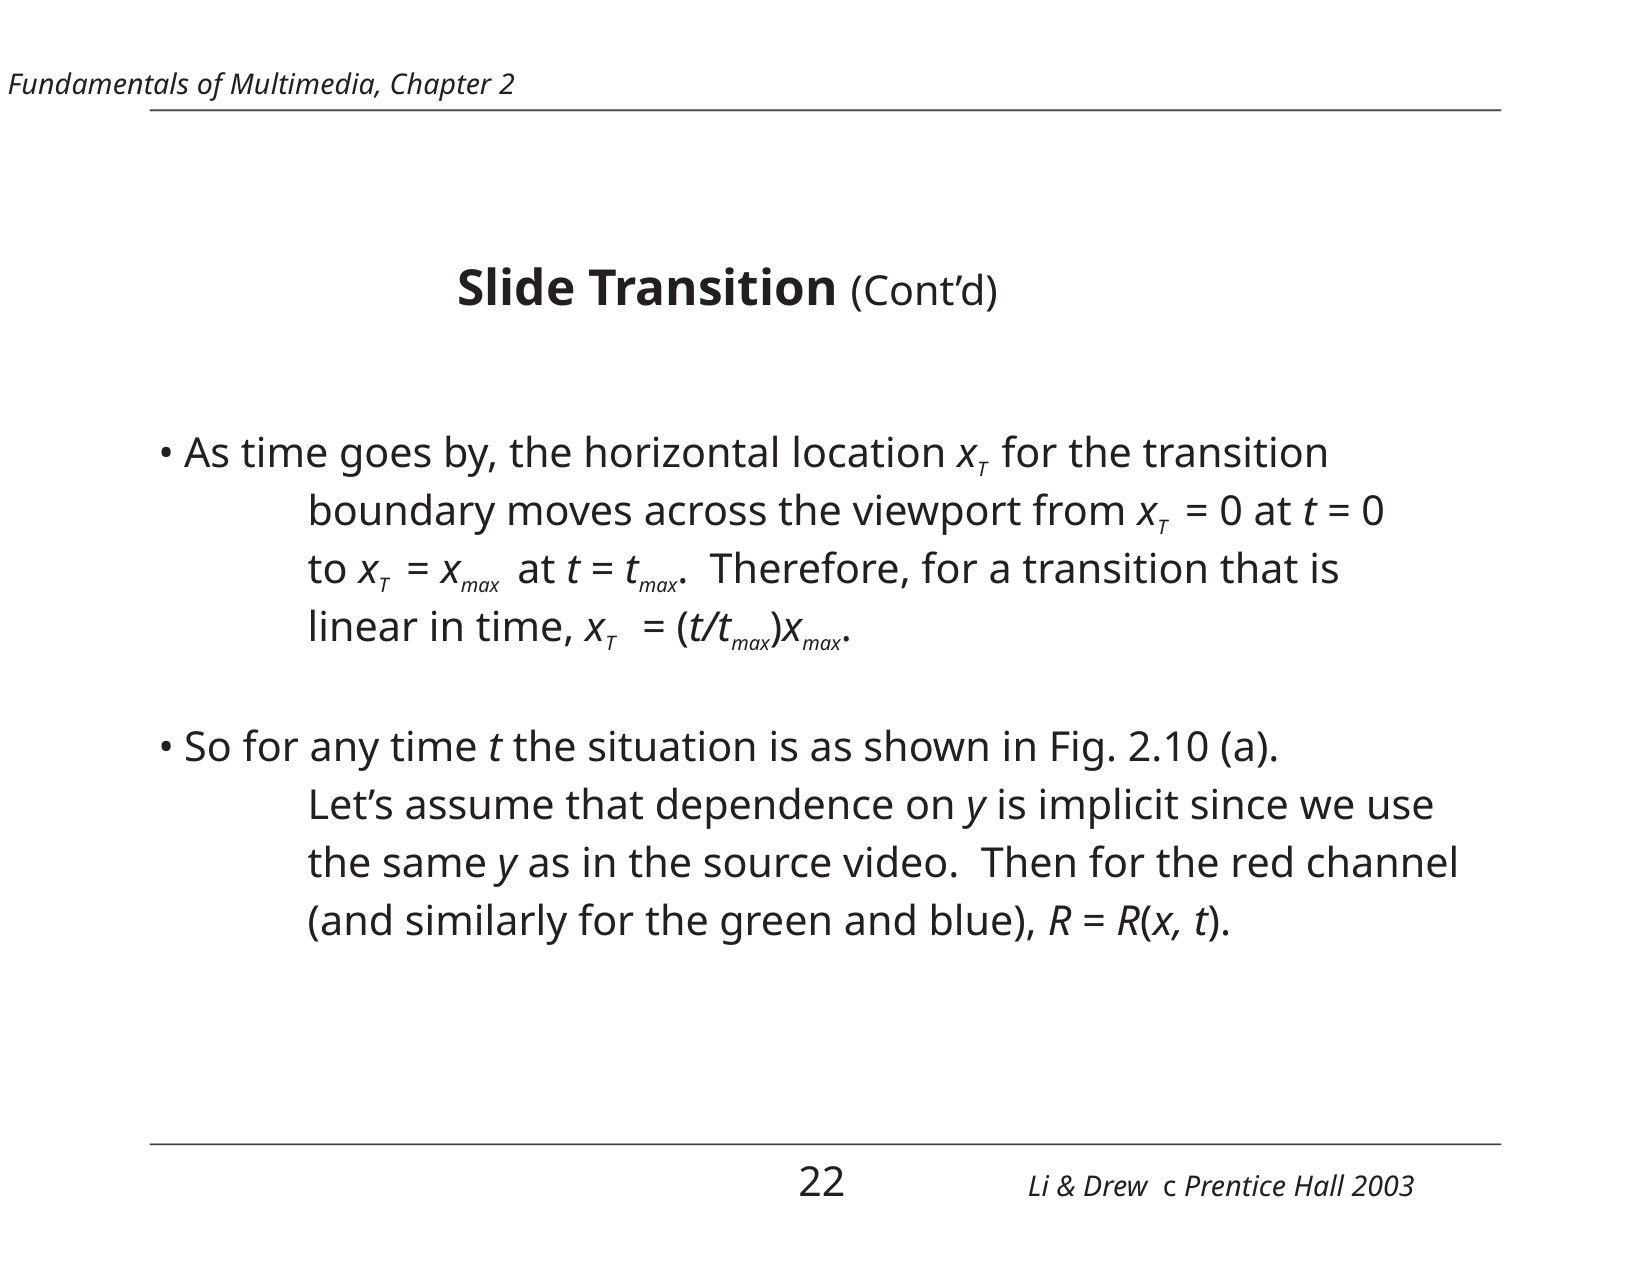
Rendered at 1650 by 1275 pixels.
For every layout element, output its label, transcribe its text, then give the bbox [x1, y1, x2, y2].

picture [147, 108, 1503, 113]
text_box Li & Drew c Prentice Hall 2003 [1027, 1176, 1416, 1203]
picture [147, 1141, 1503, 1149]
text_box 22 [798, 1168, 846, 1205]
text_box Fundamentals of Multimedia, Chapter 2 Slide Transition (Cont’d) • As time goes by, the horizontal location xT for the transition boundary moves across the viewport from xT = 0 at t = 0 to xT = xmax at t = tmax. Therefore, for a transition that is linear in time, xT = (t/tmax)xmax. • So for any time t the situation is as shown in Fig. 2.10 (a). Let’s assume that dependence on y is implicit since we use the same y as in the source video. Then for the red channel (and similarly for the green and blue), R = R(x, t). [7, 75, 1460, 945]
